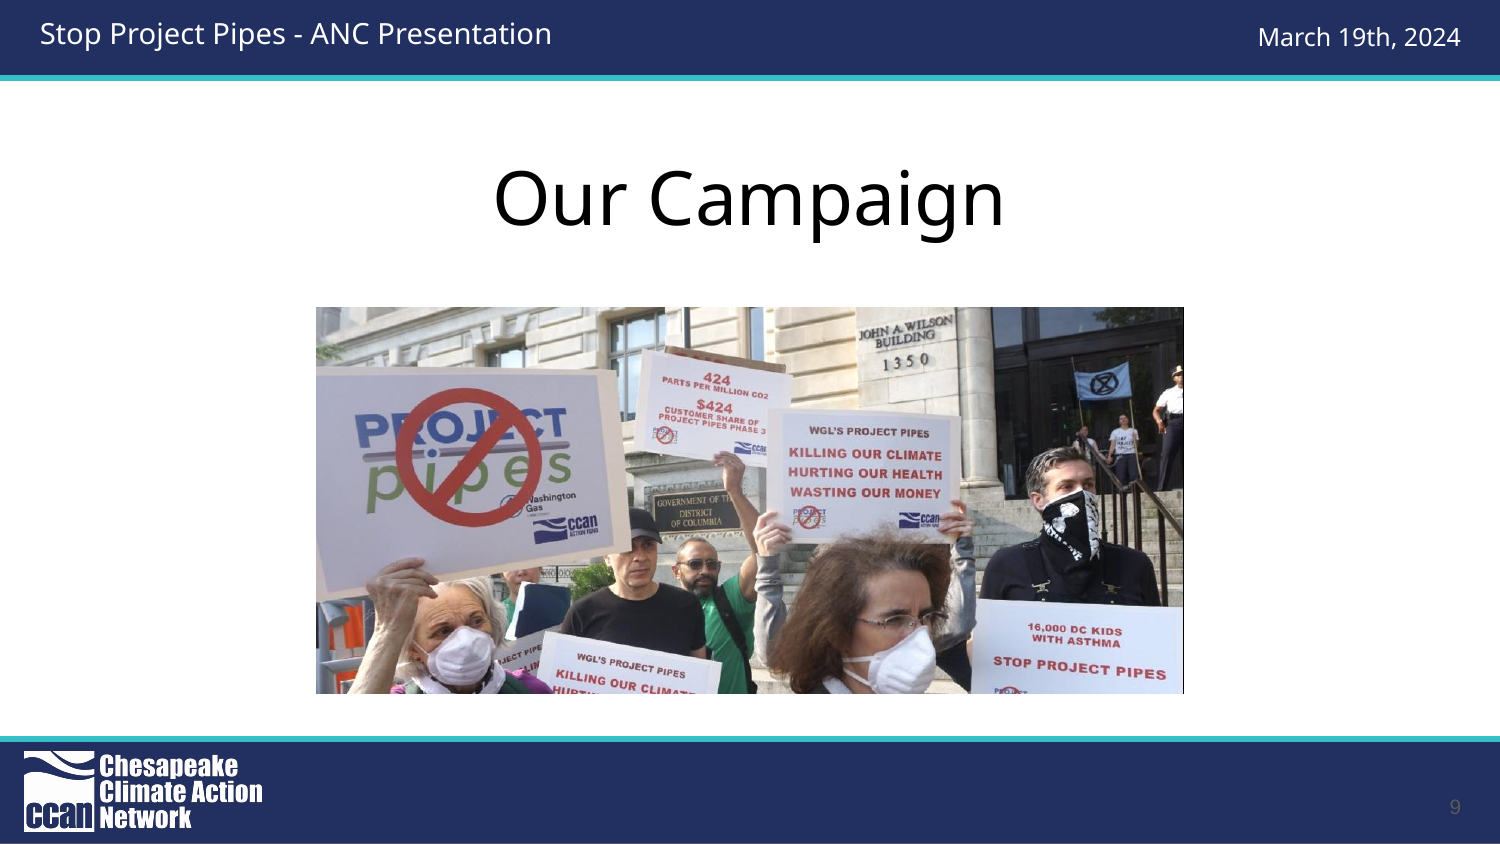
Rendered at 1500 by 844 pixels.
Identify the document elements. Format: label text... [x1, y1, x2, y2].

picture [315, 307, 1185, 694]
picture [24, 750, 266, 832]
title Our Campaign [51, 126, 1449, 265]
slide_number ‹#› [1381, 773, 1477, 839]
